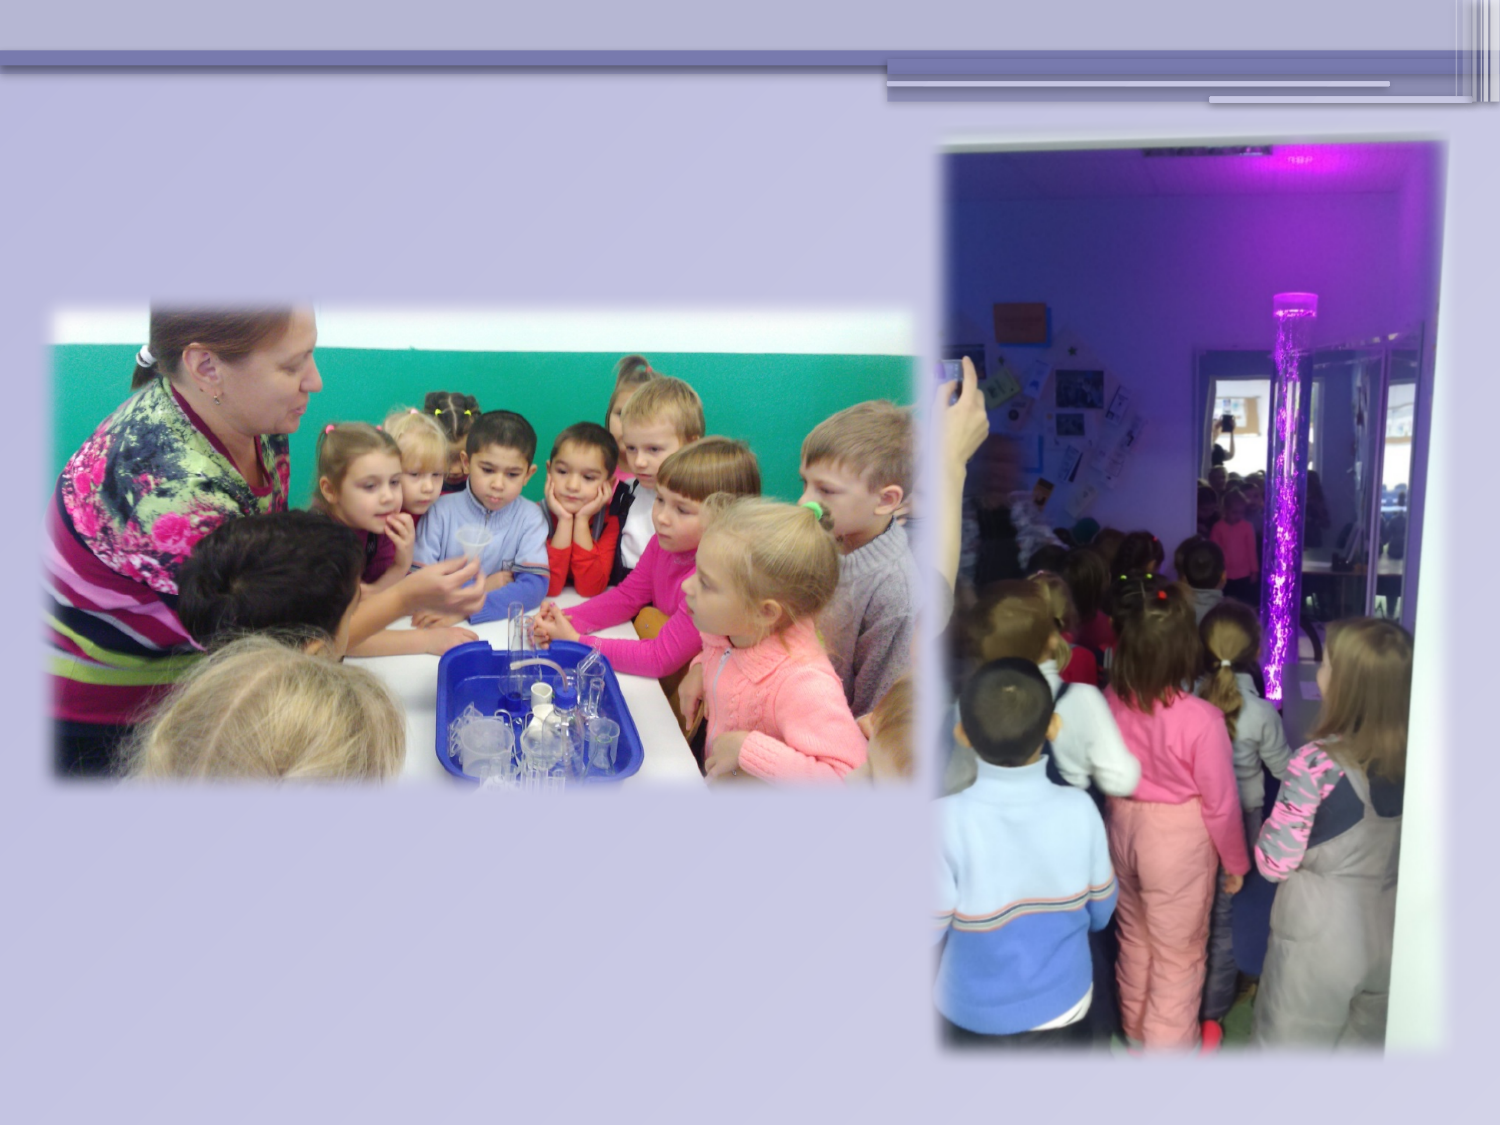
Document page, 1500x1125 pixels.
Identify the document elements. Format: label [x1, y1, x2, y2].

picture [34, 116, 1461, 1068]
